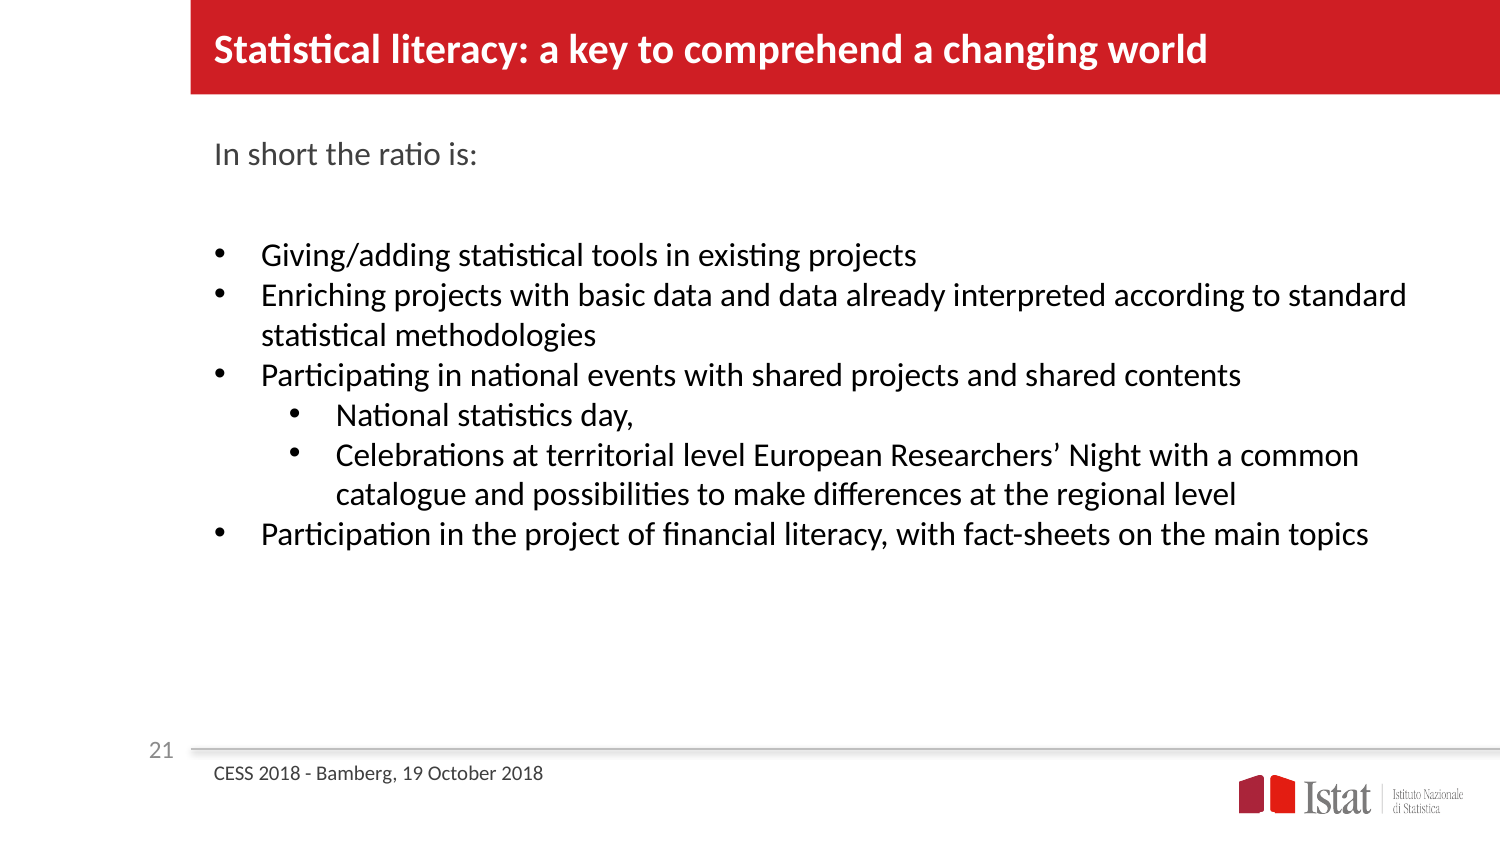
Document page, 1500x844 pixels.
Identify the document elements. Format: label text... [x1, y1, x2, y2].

text_box [190, 0, 1500, 95]
text_box CESS 2018 - Bamberg, 19 October 2018 [199, 762, 898, 792]
text_box Statistical literacy: a key to comprehend a changing world [214, 21, 1463, 143]
slide_number 21 [122, 725, 190, 771]
picture [1239, 775, 1463, 814]
text_box In short the ratio is: Giving/adding statistical tools in existing projects Enriching projects with basic data and data already interpreted according to standard statistical methodologies Participating in national events with shared projects and shared contents National statistics day, Celebrations at territorial level European Researchers’ Night with a common catalogue and possibilities to make differences at the regional level Participation in the project of financial literacy, with fact-sheets on the main topics [214, 143, 1438, 593]
